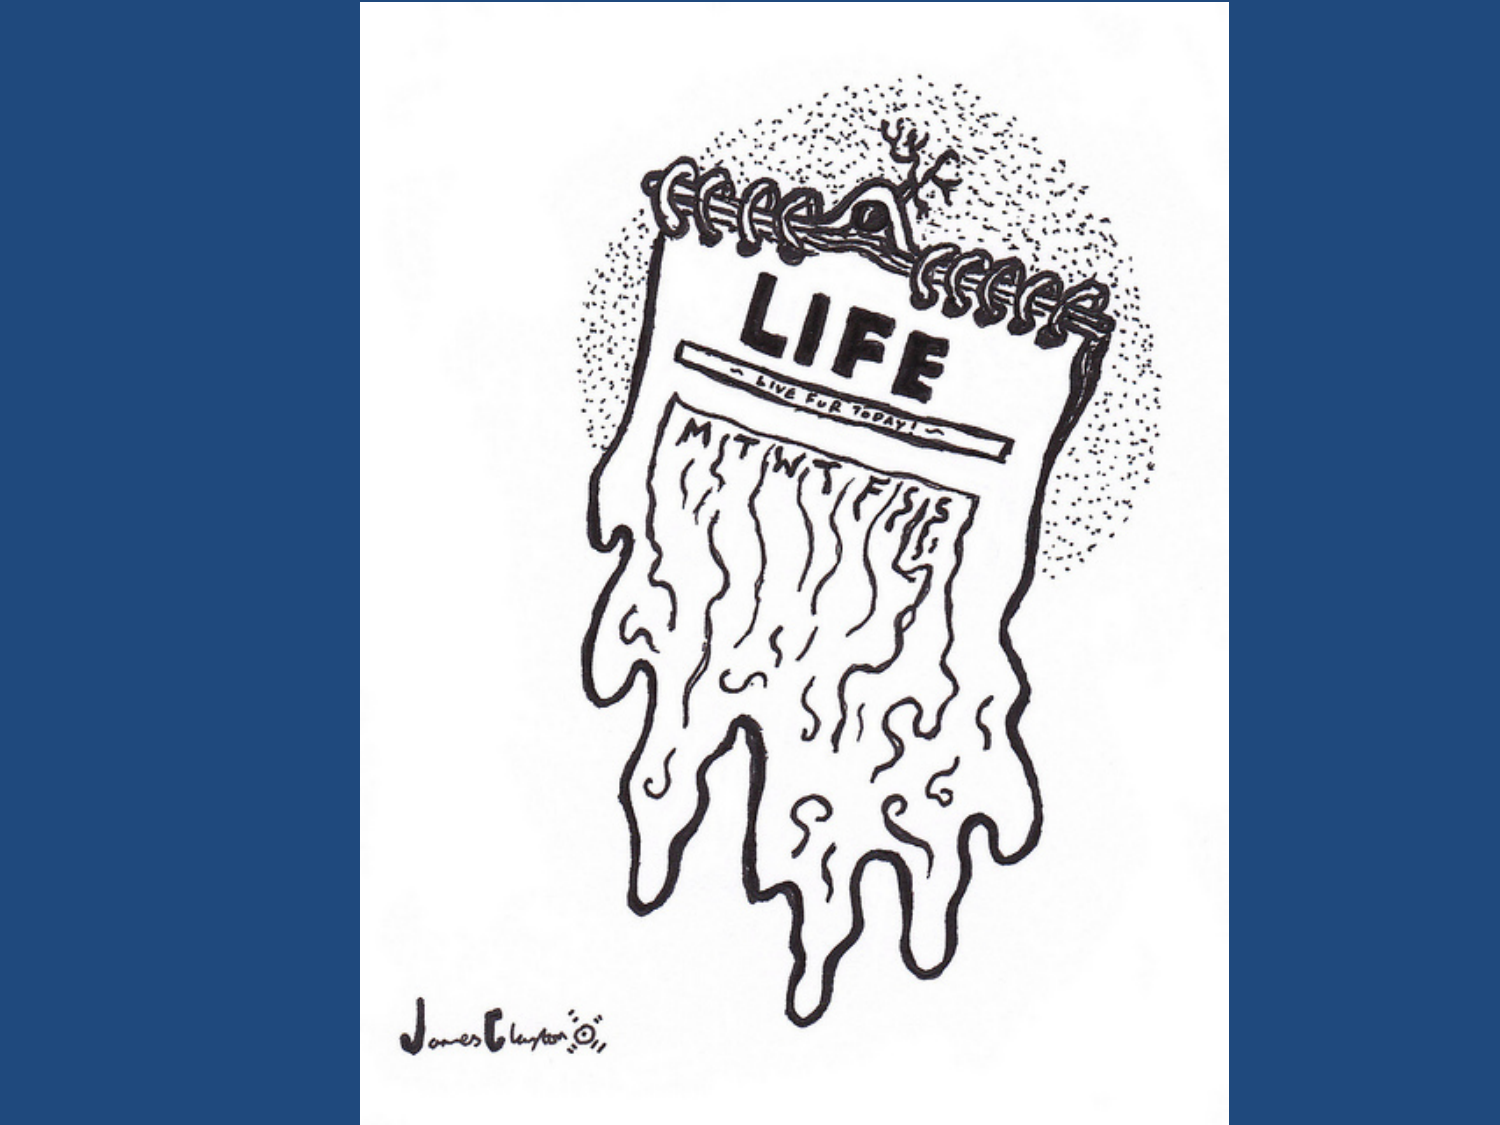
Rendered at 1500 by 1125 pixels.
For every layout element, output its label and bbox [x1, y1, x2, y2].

picture [359, 2, 1229, 1125]
